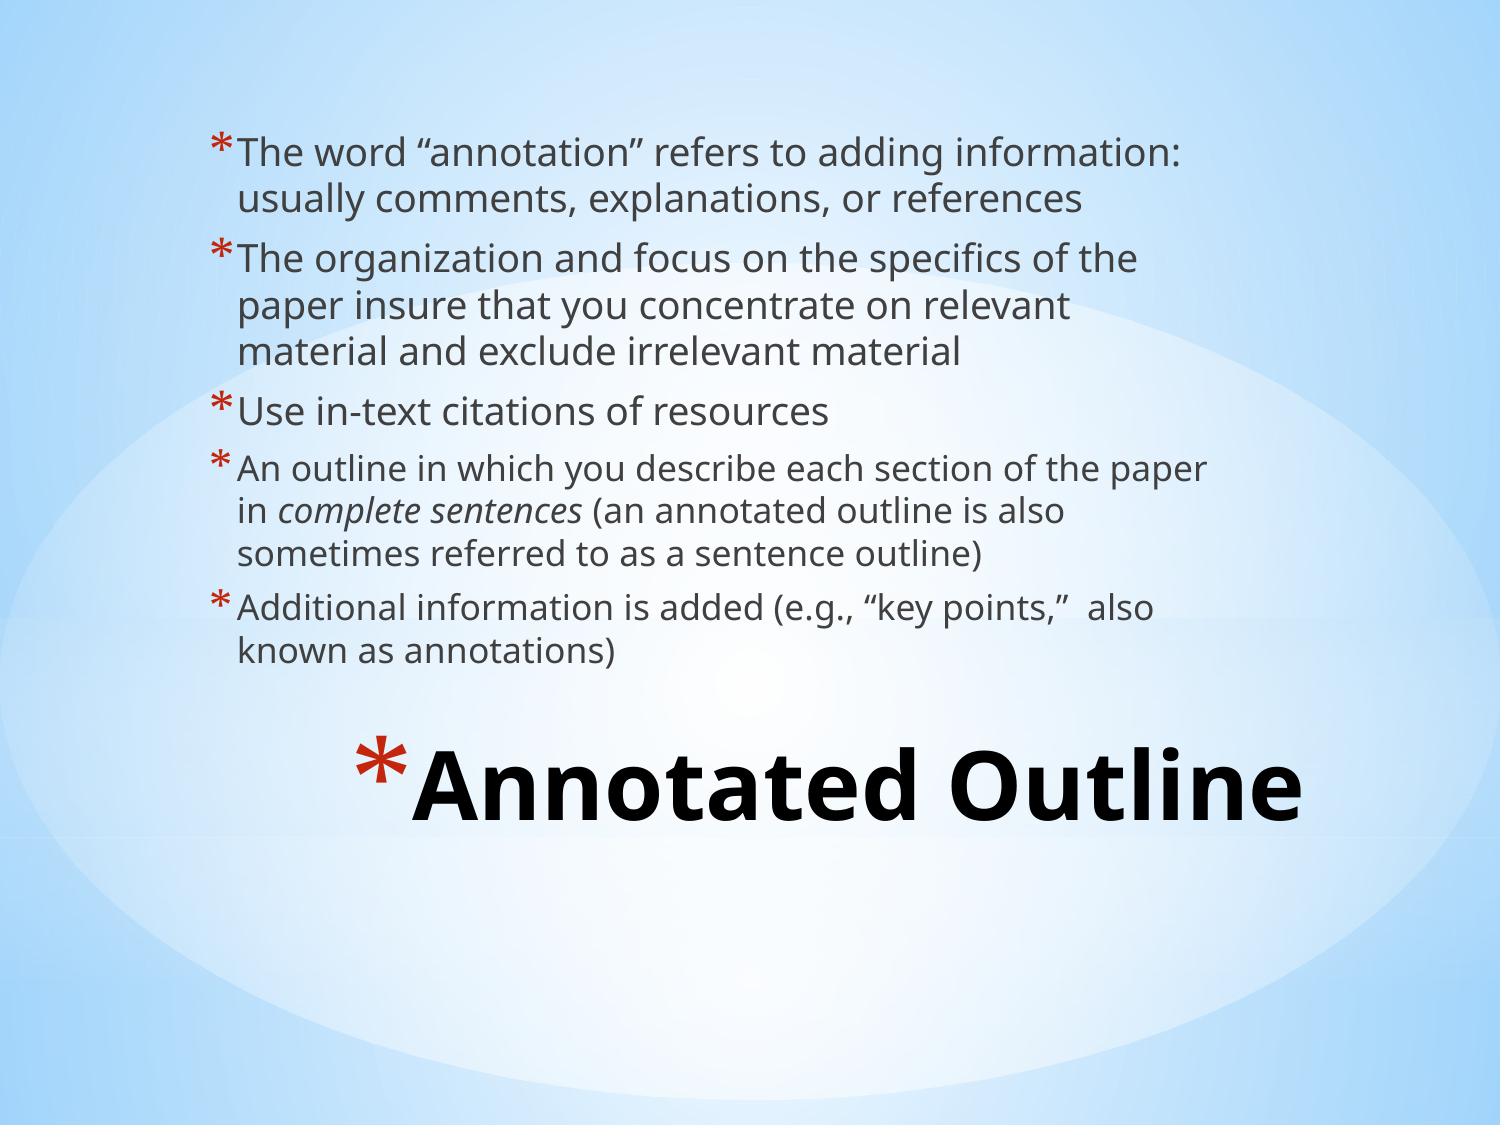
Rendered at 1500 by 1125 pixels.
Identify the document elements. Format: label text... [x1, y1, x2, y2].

list The word “annotation” refers to adding information: usually comments, explanations, or references The organization and focus on the specifics of the paper insure that you concentrate on relevant material and exclude irrelevant material Use in-text citations of resources An outline in which you describe each section of the paper in complete sentences (an annotated outline is also sometimes referred to as a sentence outline) Additional information is added (e.g., “key points,” also known as annotations) [187, 120, 1238, 690]
title Annotated Outline [294, 717, 1363, 905]
